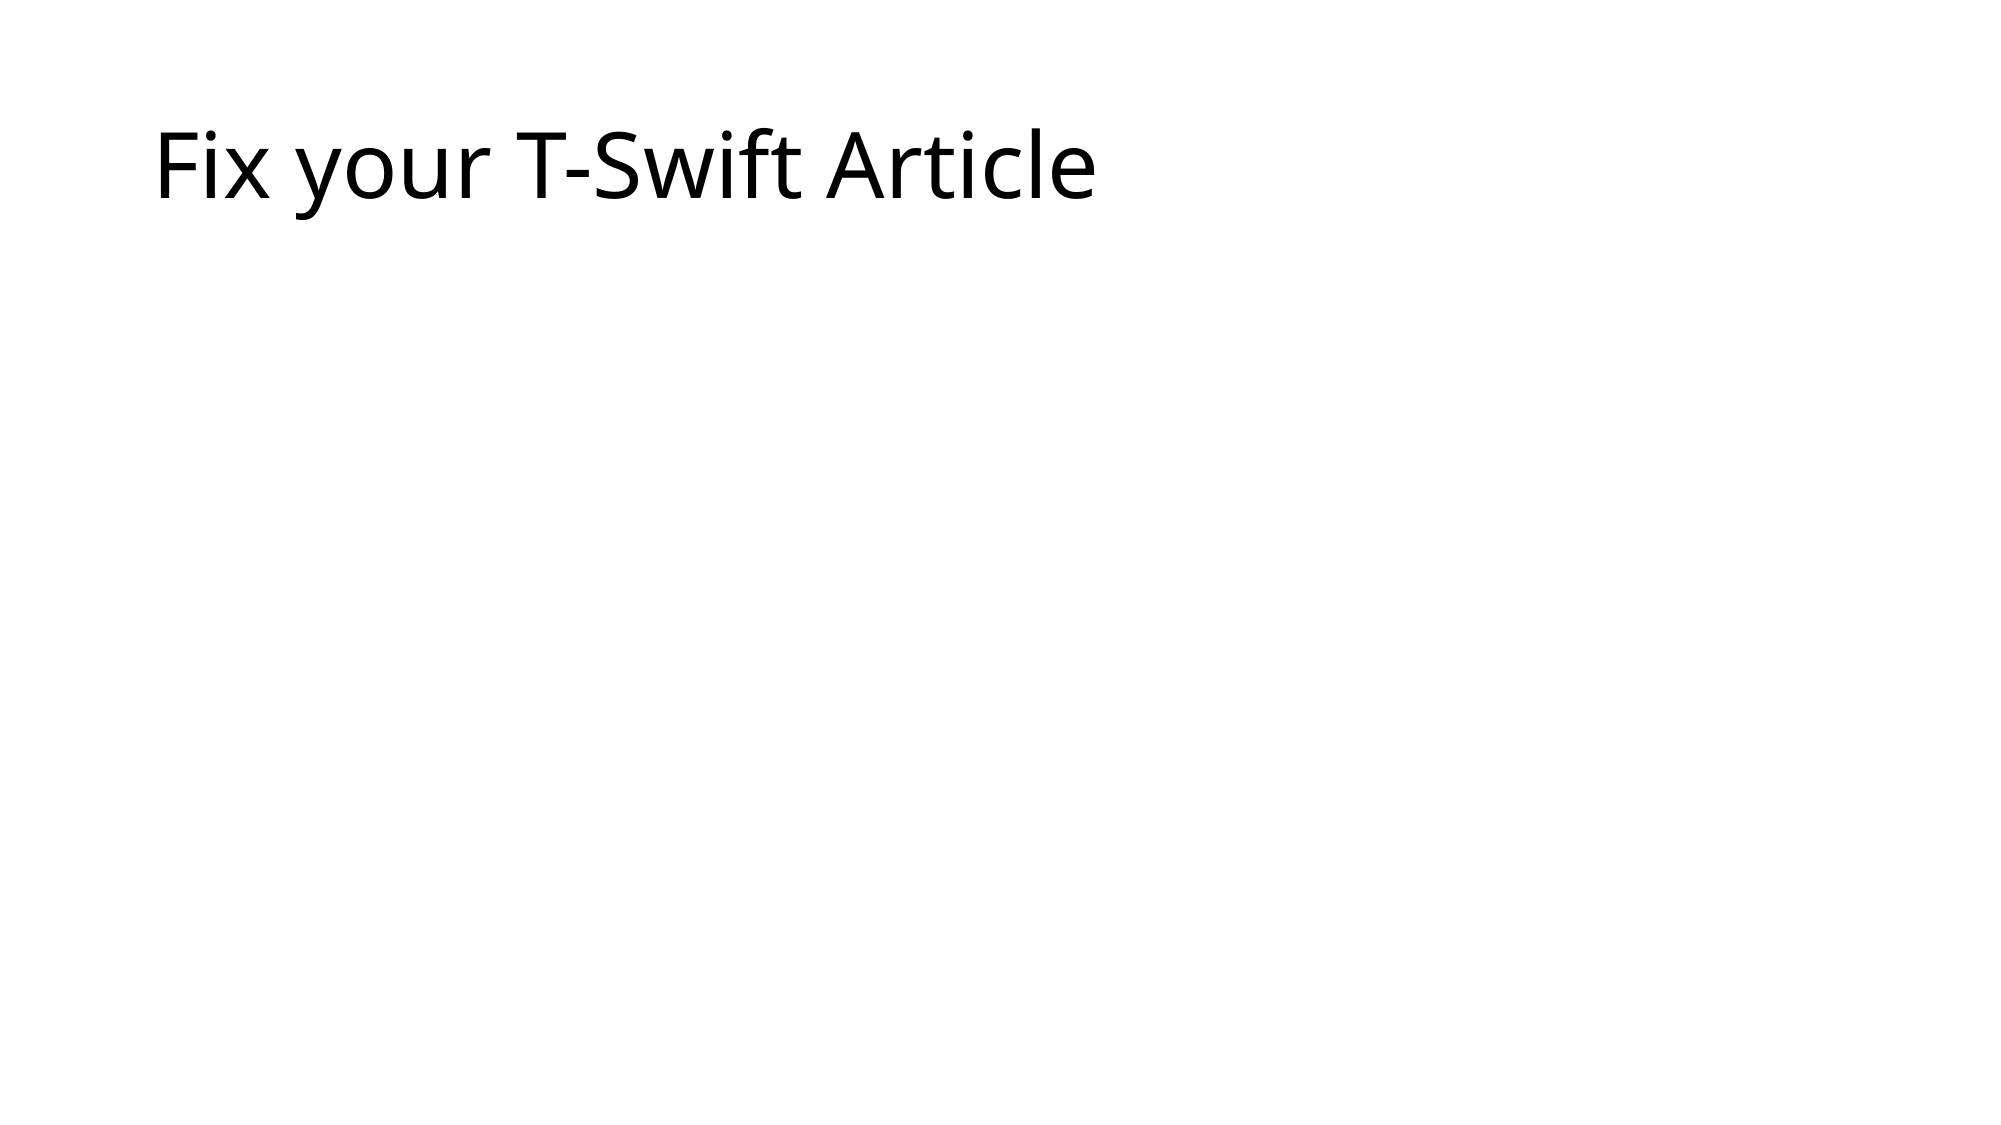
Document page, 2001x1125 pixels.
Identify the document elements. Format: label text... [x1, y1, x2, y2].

title Fix your T-Swift Article [137, 59, 1863, 278]
